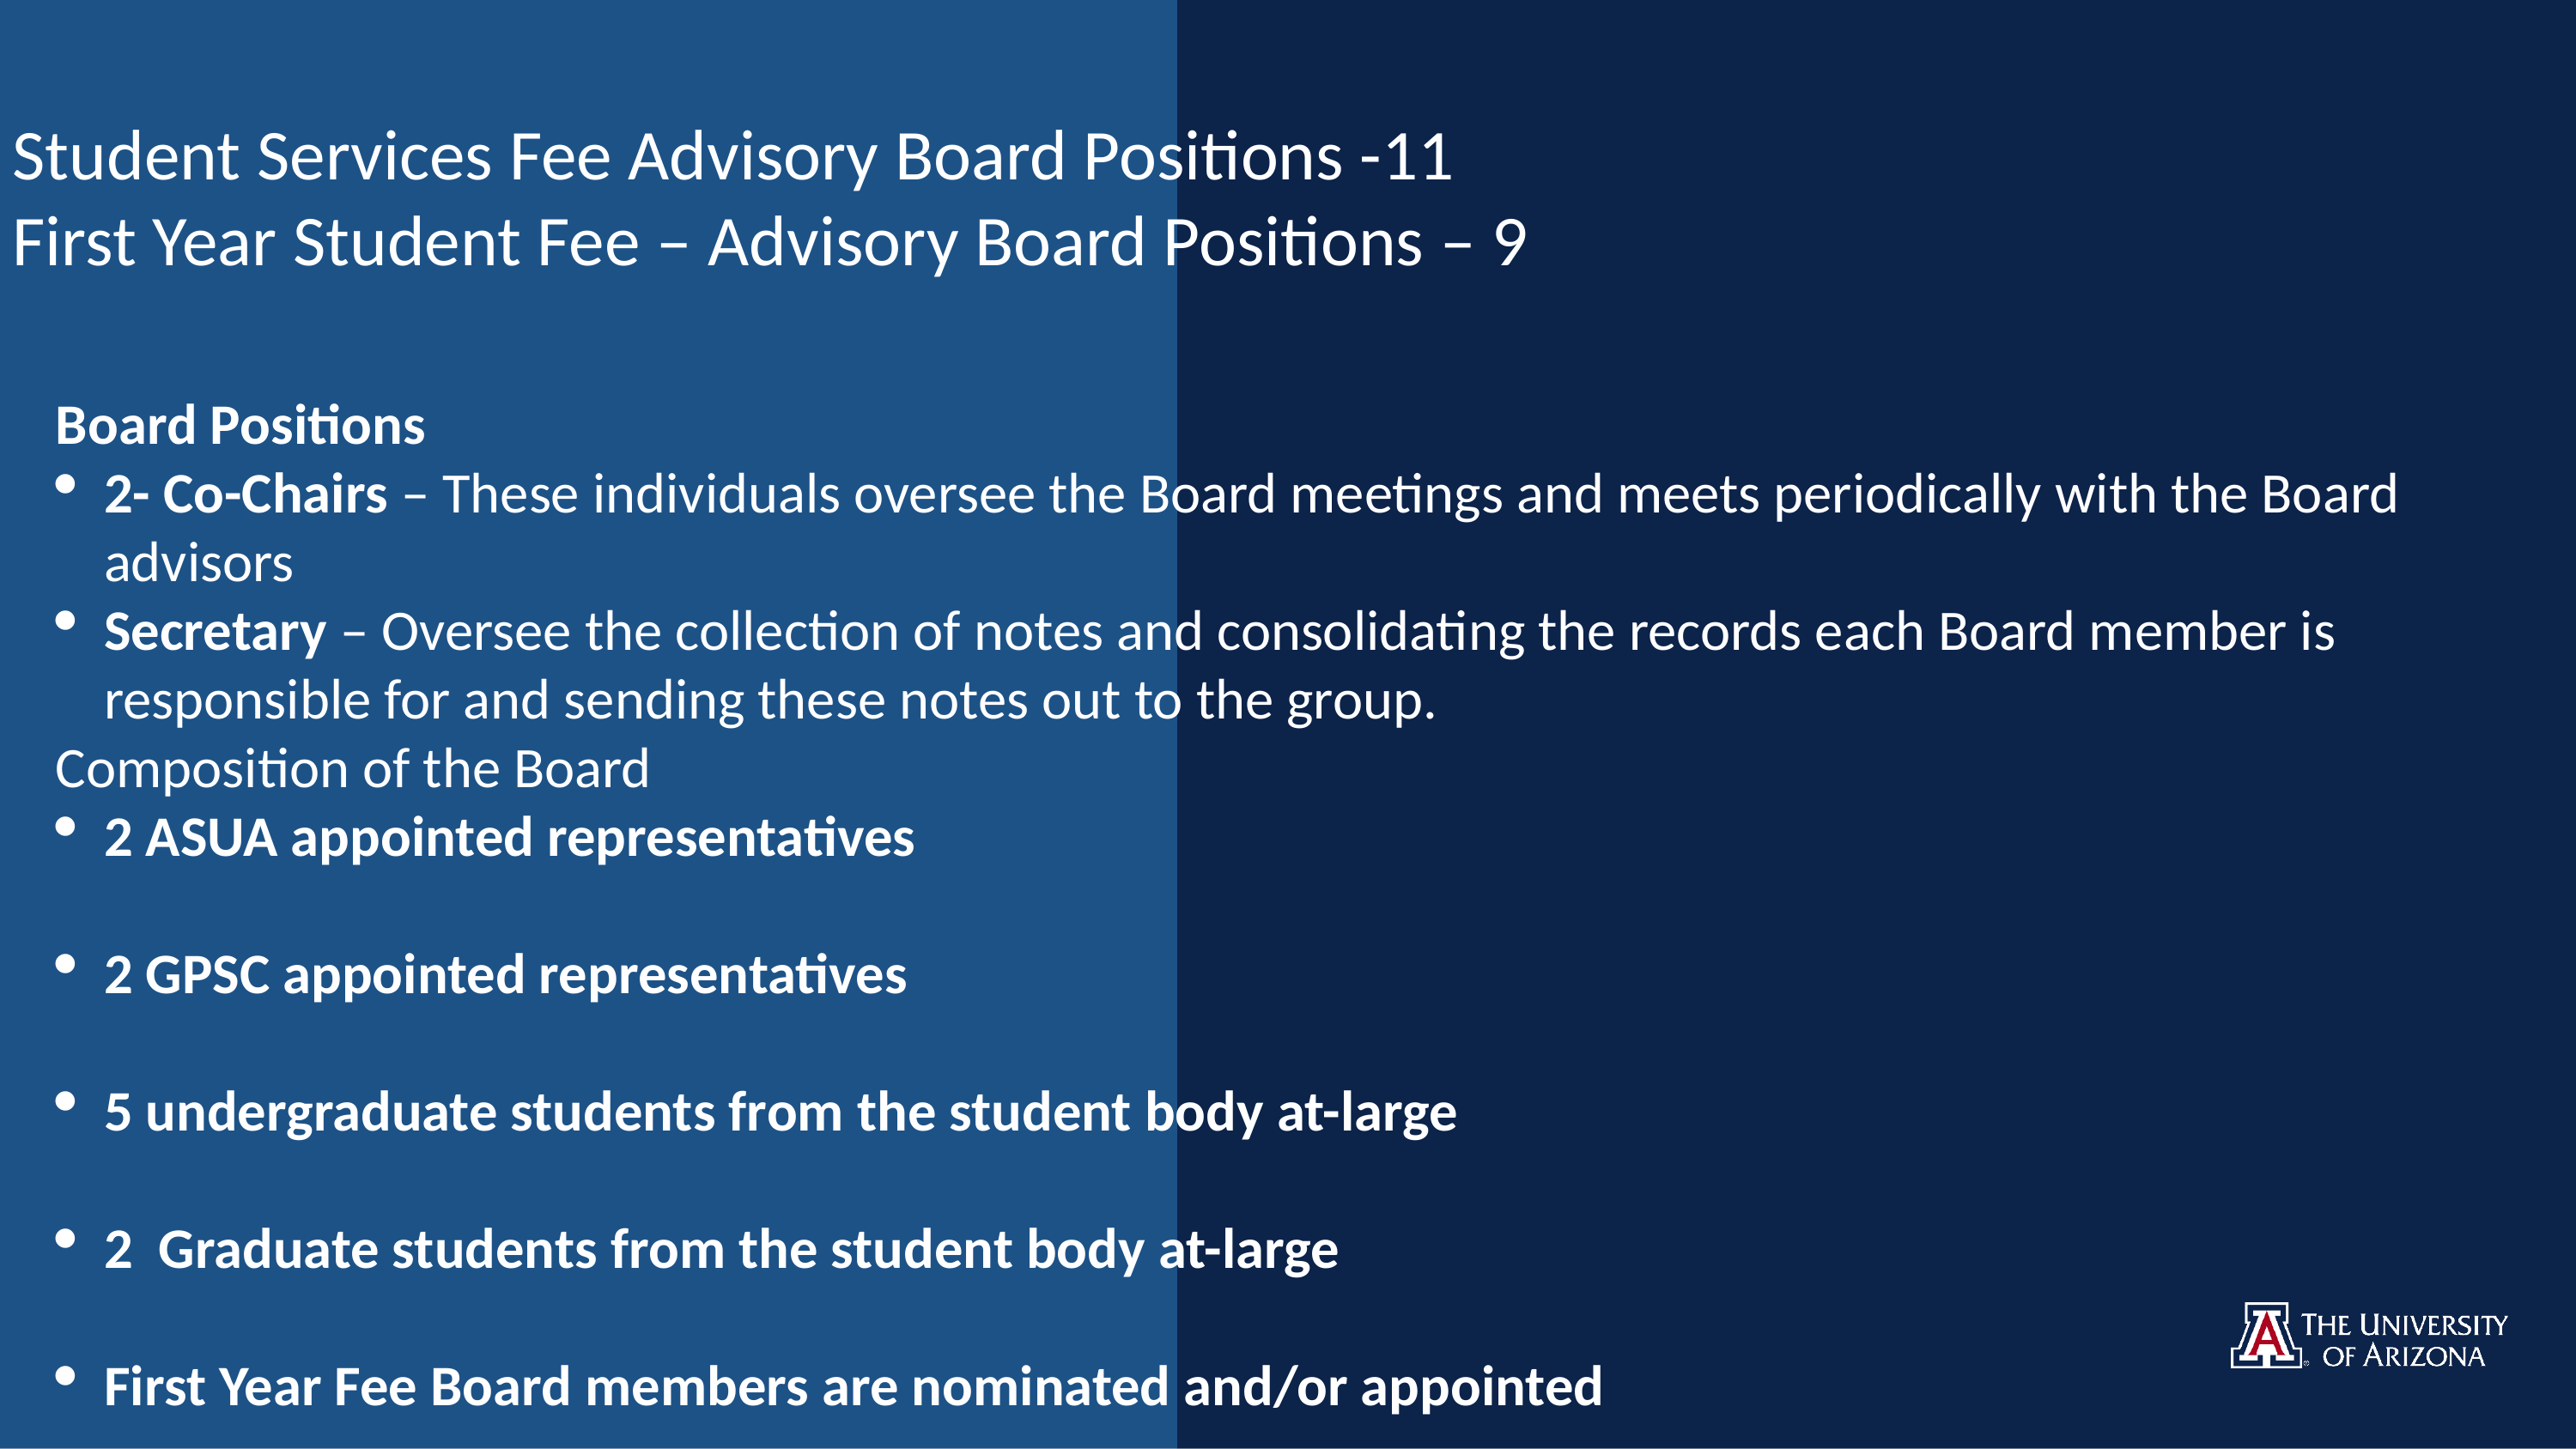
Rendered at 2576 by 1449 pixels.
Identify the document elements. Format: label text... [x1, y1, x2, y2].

text_box Board Positions 2- Co-Chairs – These individuals oversee the Board meetings and meets periodically with the Board advisors Secretary – Oversee the collection of notes and consolidating the records each Board member is responsible for and sending these notes out to the group. Composition of the Board 2 ASUA appointed representatives 2 GPSC appointed representatives 5 undergraduate students from the student body at-large 2 Graduate students from the student body at-large First Year Fee Board members are nominated and/or appointed [42, 380, 2426, 1449]
text_box Student Services Fee Advisory Board Positions -11 First Year Student Fee – Advisory Board Positions – 9 [0, 101, 2404, 287]
picture [2426, 1302, 2508, 1368]
